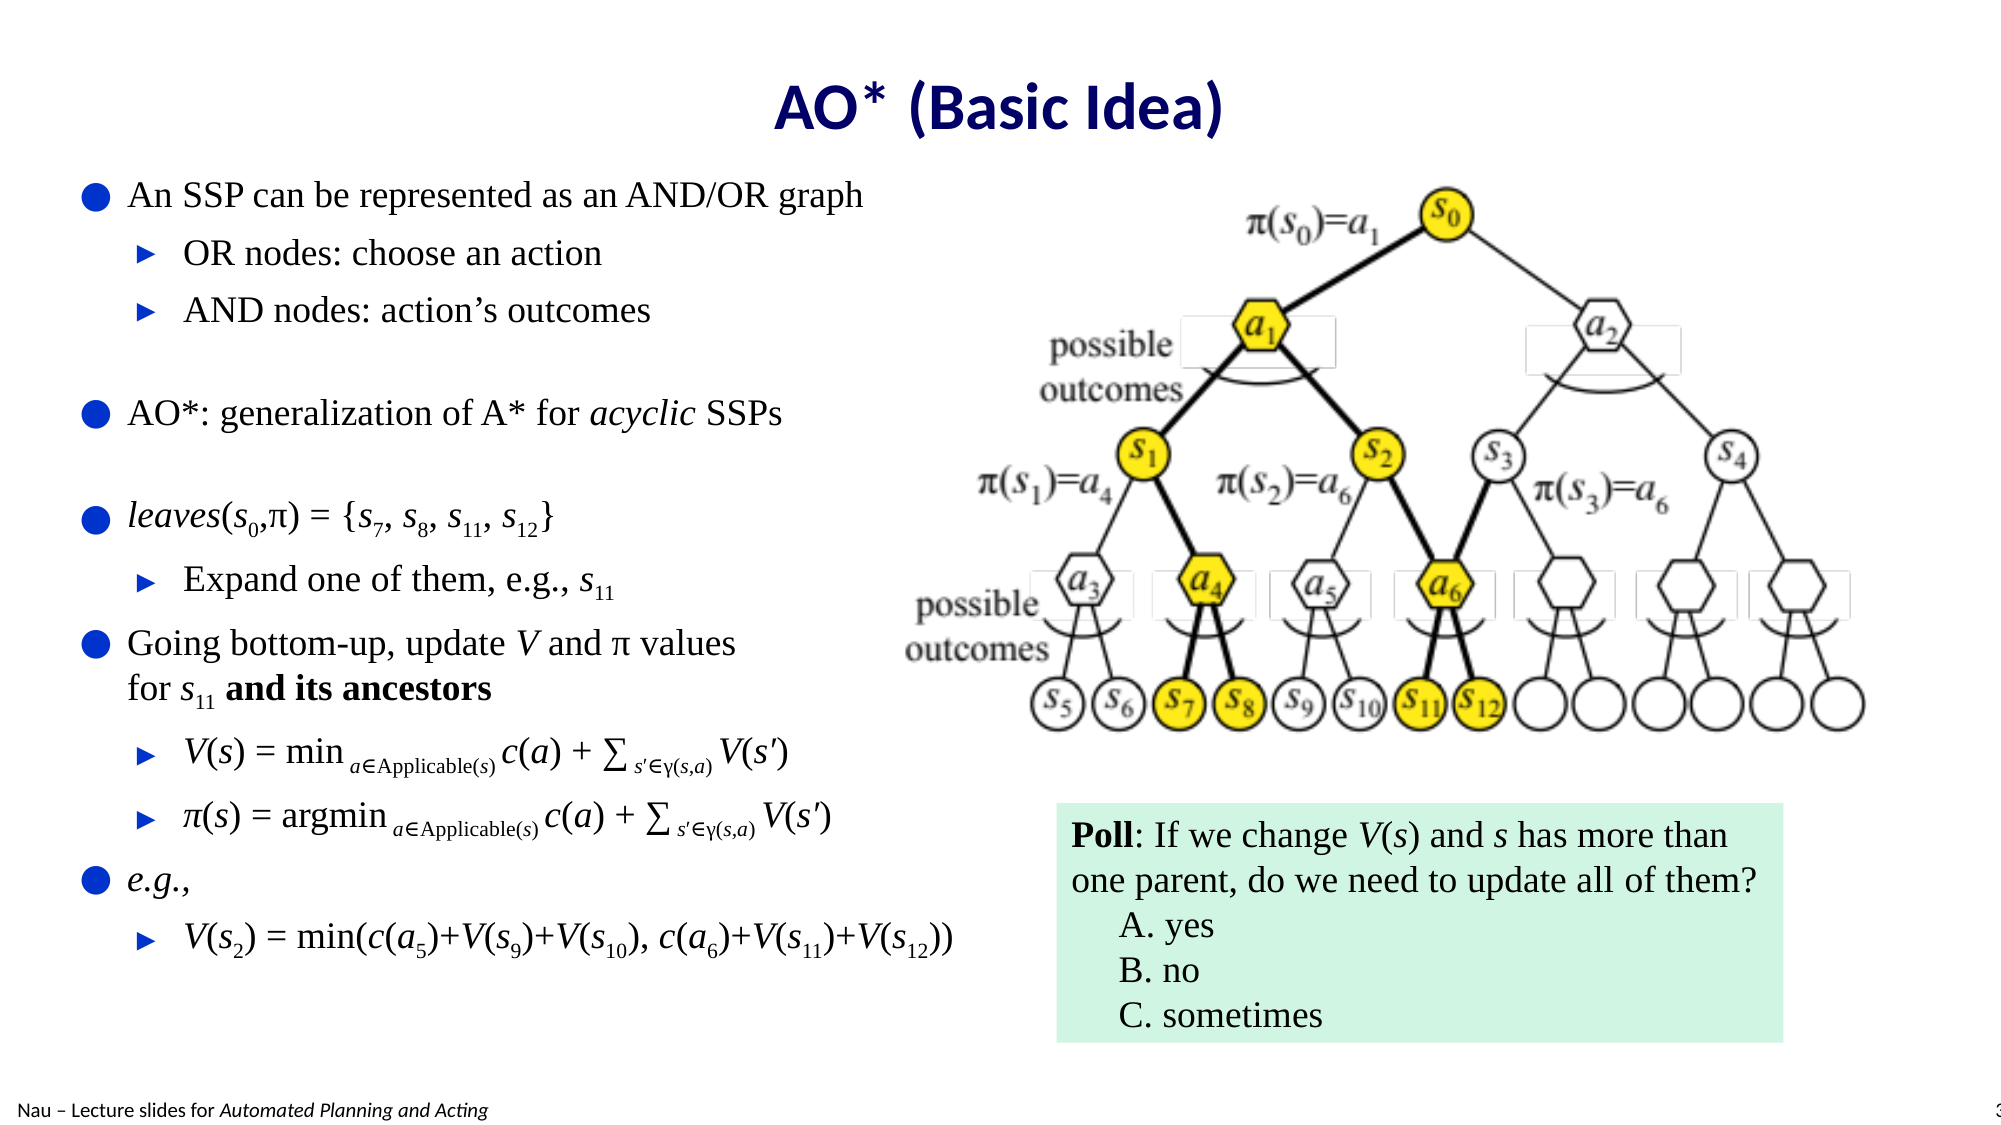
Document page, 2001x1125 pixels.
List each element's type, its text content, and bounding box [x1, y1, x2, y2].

text_box Poll: If we change V(s) and s has more than one parent, do we need to update all of them? A. yes B. no C. sometimes [1056, 803, 1784, 1043]
title AO* (Basic Idea) [32, 16, 1968, 151]
picture [904, 180, 1867, 735]
list An SSP can be represented as an AND/OR graph OR nodes: choose an action AND nodes: action’s outcomes AO*: generalization of A* for acyclic SSPs leaves(s0,π) = {s7, s8, s11, s12} Expand one of them, e.g., s11 Going bottom-up, update V and π values for s11 and its ancestors V(s) = min a∈Applicable(s) c(a) + ∑ s′∈γ(s,a) V(s′) π(s) = argmin a∈Applicable(s) c(a) + ∑ s′∈γ(s,a) V(s′) e.g., V(s2) = min(c(a5)+V(s9)+V(s10), c(a6)+V(s11)+V(s12)) [64, 162, 1162, 1070]
